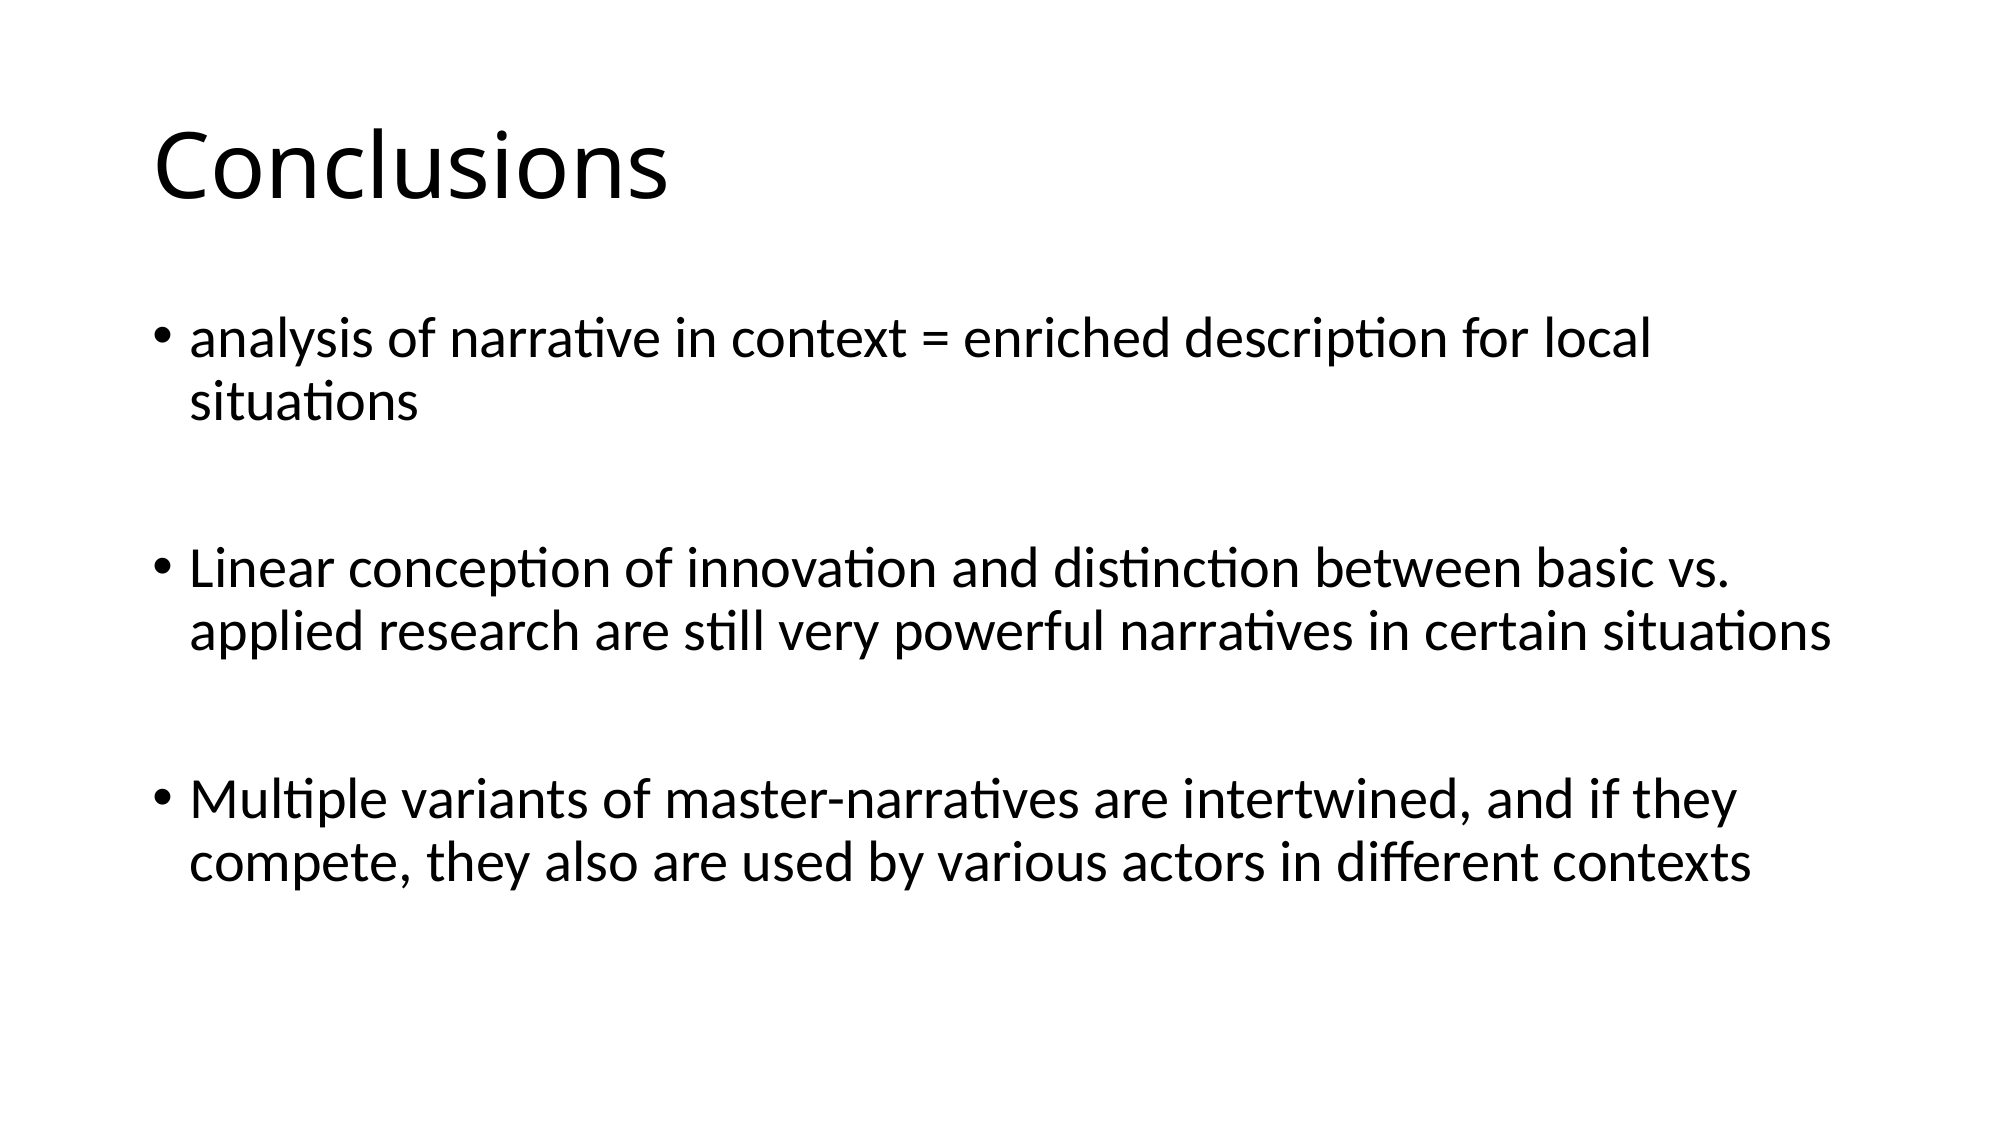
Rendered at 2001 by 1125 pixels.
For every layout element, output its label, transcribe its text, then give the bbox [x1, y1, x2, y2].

list analysis of narrative in context = enriched description for local situations Linear conception of innovation and distinction between basic vs. applied research are still very powerful narratives in certain situations Multiple variants of master-narratives are intertwined, and if they compete, they also are used by various actors in different contexts [137, 299, 1863, 1014]
title Conclusions [137, 59, 1863, 278]
